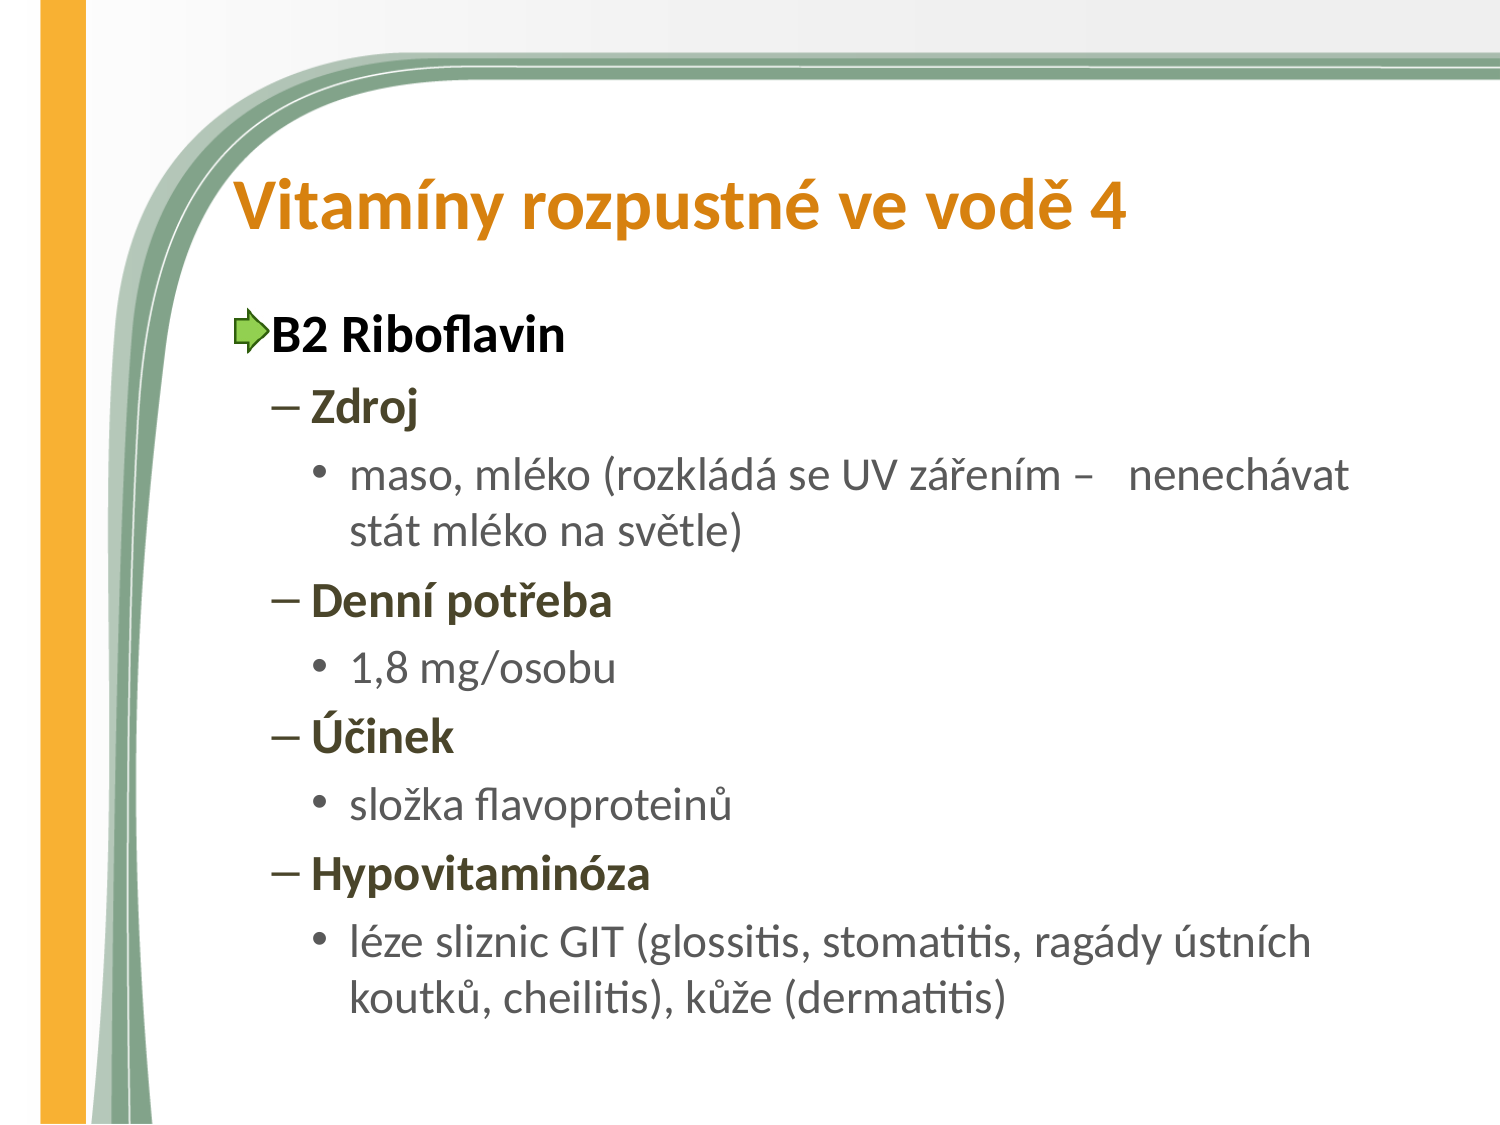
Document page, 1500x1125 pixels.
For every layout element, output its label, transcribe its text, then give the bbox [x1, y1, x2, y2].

list B2 Riboflavin Zdroj maso, mléko (rozkládá se UV zářením – nenechávat stát mléko na světle) Denní potřeba 1,8 mg/osobu Účinek složka flavoproteinů Hypovitaminóza léze sliznic GIT (glossitis, stomatitis, ragády ústních koutků, cheilitis), kůže (dermatitis) [218, 290, 1425, 1035]
title Vitamíny rozpustné ve vodě 4 [218, 149, 1425, 252]
picture [0, 0, 1500, 1125]
